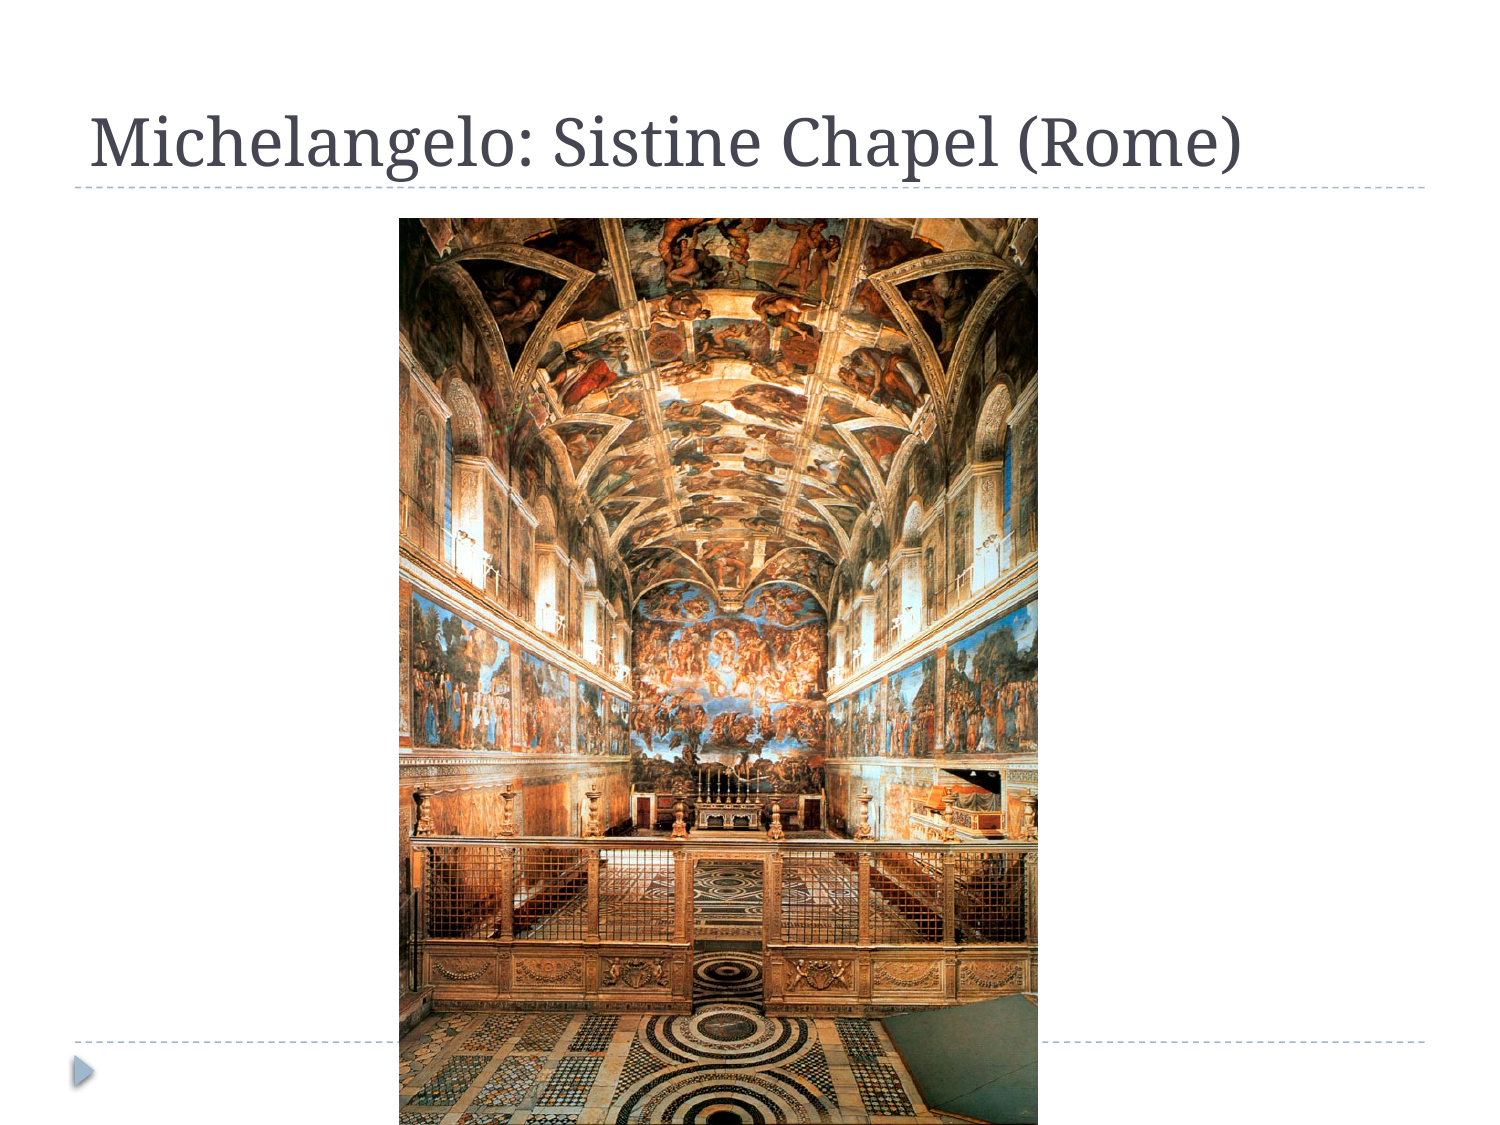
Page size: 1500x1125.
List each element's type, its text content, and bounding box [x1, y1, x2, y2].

title Michelangelo: Sistine Chapel (Rome) [75, 37, 1425, 188]
picture [399, 218, 1038, 1125]
